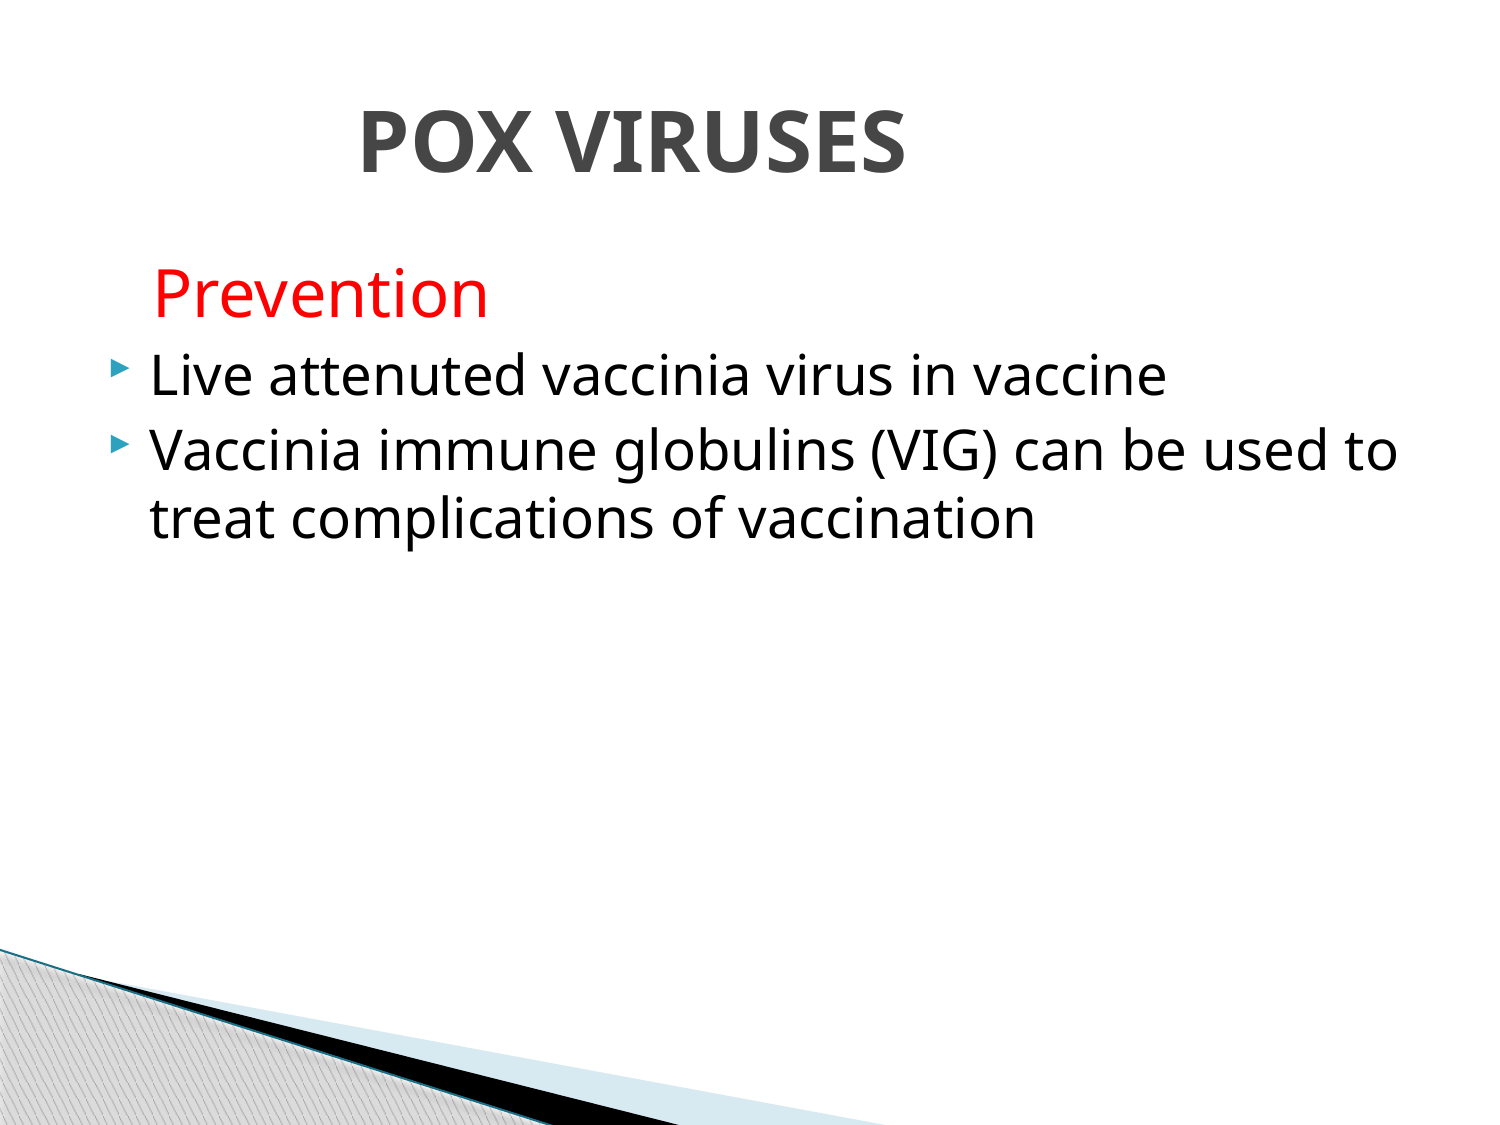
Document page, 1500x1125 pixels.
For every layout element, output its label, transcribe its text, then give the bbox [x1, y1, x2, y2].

list Prevention Live attenuted vaccinia virus in vaccine Vaccinia immune globulins (VIG) can be used to treat complications of vaccination [75, 243, 1425, 986]
title POX VIRUSES [75, 45, 1425, 233]
